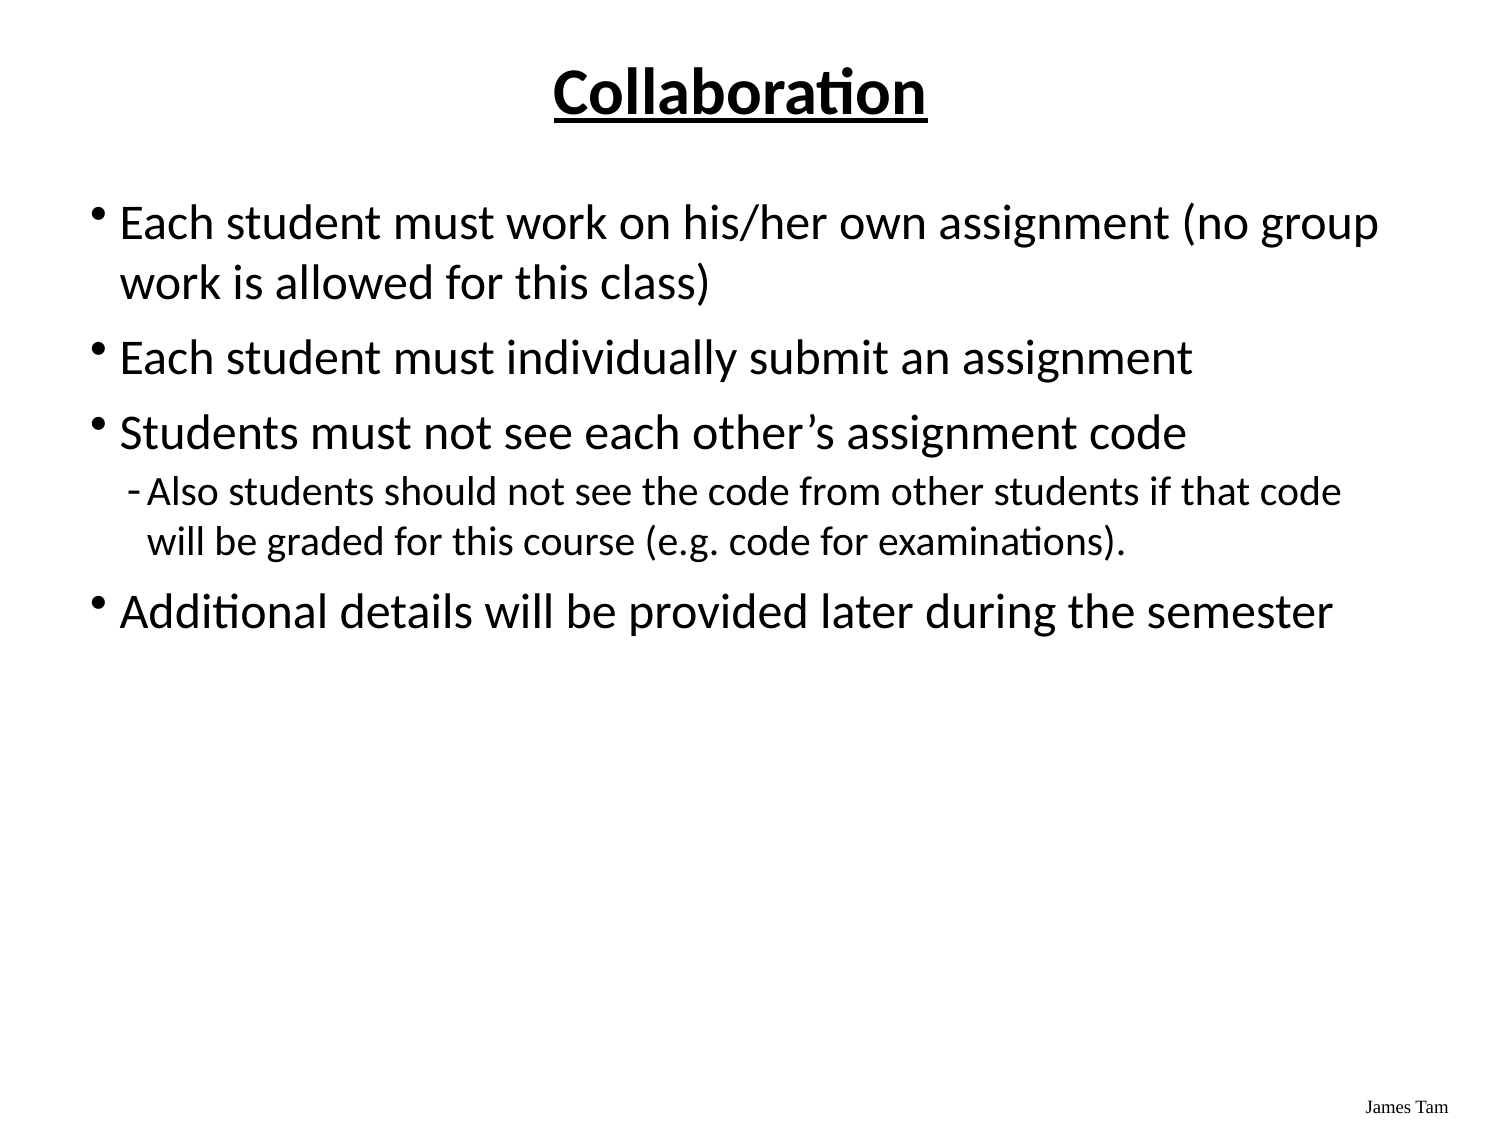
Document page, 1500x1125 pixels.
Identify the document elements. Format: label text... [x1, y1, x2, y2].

title Collaboration [70, 49, 1411, 136]
list Each student must work on his/her own assignment (no group work is allowed for this class) Each student must individually submit an assignment Students must not see each other’s assignment code Also students should not see the code from other students if that code will be graded for this course (e.g. code for examinations). Additional details will be provided later during the semester [75, 181, 1417, 1063]
